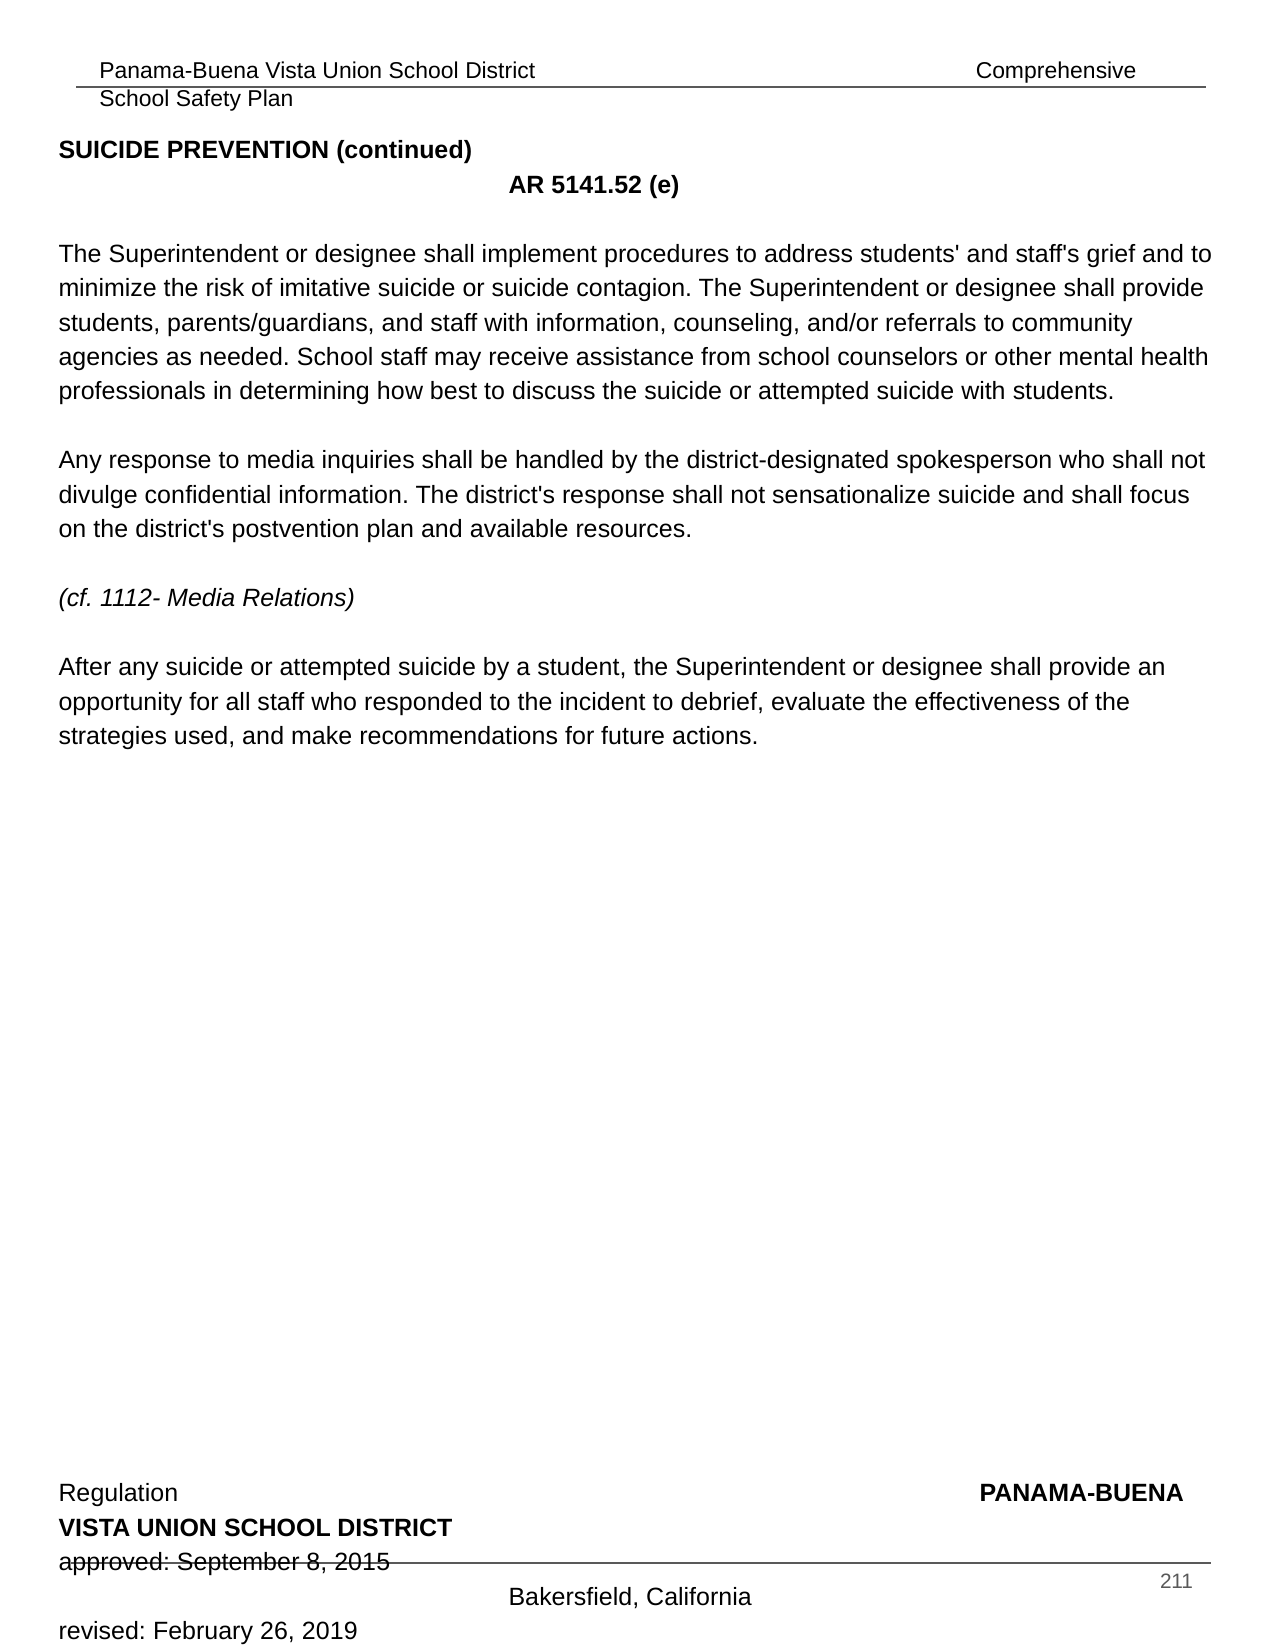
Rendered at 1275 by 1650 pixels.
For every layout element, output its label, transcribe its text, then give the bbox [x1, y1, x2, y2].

slide_number ‹#› [1131, 1552, 1208, 1623]
list SUICIDE PREVENTION (continued) AR 5141.52 (e) The Superintendent or designee shall implement procedures to address students' and staff's grief and to minimize the risk of imitative suicide or suicide contagion. The Superintendent or designee shall provide students, parents/guardians, and staff with information, counseling, and/or referrals to community agencies as needed. School staff may receive assistance from school counselors or other mental health professionals in determining how best to discuss the suicide or attempted suicide with students. Any response to media inquiries shall be handled by the district-designated spokesperson who shall not divulge confidential information. The district's response shall not sensationalize suicide and shall focus on the district's postvention plan and available resources. (cf. 1112- Media Relations) After any suicide or attempted suicide by a student, the Superintendent or designee shall provide an opportunity for all staff who responded to the incident to debrief, evaluate the effectiveness of the strategies used, and make recommendations for future actions. Regulation PANAMA-BUENA VISTA UNION SCHOOL DISTRICT approved: September 8, 2015 Bakersfield, California revised: February 26, 2019 [43, 114, 1232, 1564]
